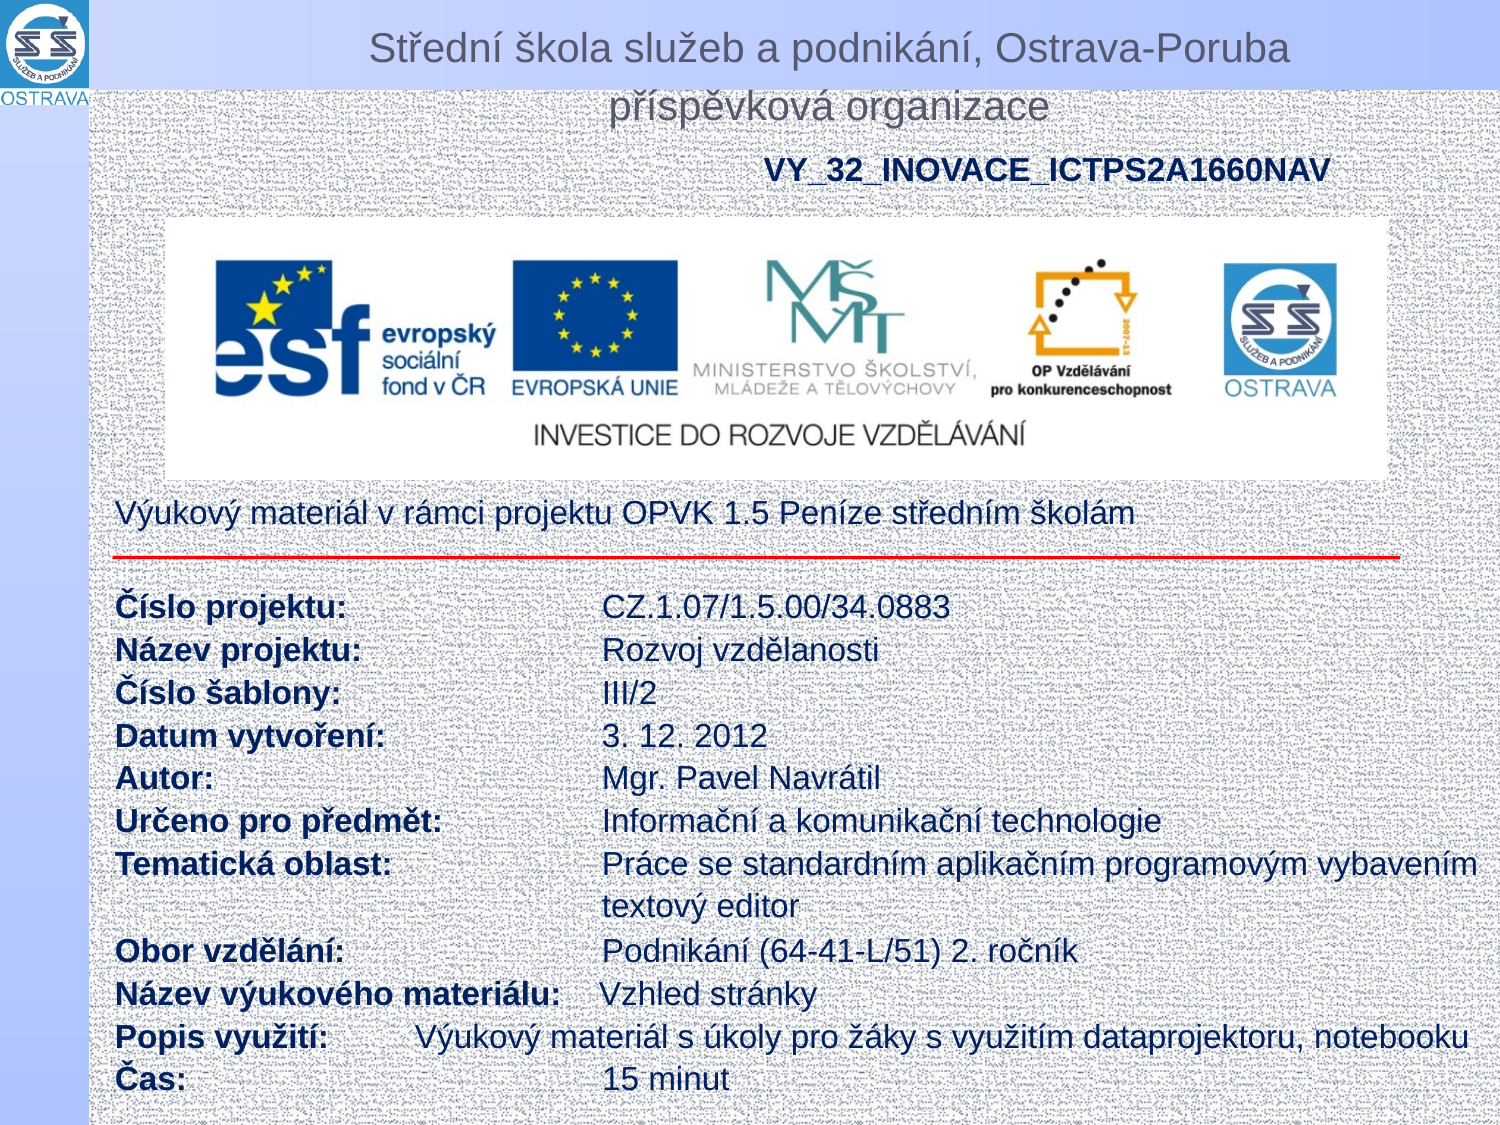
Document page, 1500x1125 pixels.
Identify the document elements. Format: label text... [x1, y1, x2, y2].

picture [0, 0, 89, 105]
subtitle Střední škola služeb a podnikání, Ostrava-Poruba příspěvková organizace [159, 0, 1500, 149]
text_box Výukový materiál v rámci projektu OPVK 1.5 Peníze středním školám Číslo projektu: CZ.1.07/1.5.00/34.0883 Název projektu: Rozvoj vzdělanosti Číslo šablony: III/2 Datum vytvoření: 3. 12. 2012 Autor: Mgr. Pavel Navrátil Určeno pro předmět: Informační a komunikační technologie Tematická oblast: Práce se standardním aplikačním programovým vybavením textový editor Obor vzdělání: Podnikání (64-41-L/51) 2. ročník Název výukového materiálu: Vzhled stránky Popis využití: Výukový materiál s úkoly pro žáky s využitím dataprojektoru, notebooku Čas: 15 minut [100, 483, 1500, 1105]
text_box VY_32_INOVACE_ICTPS2A1660NAV [748, 140, 1387, 196]
picture [165, 217, 1387, 481]
